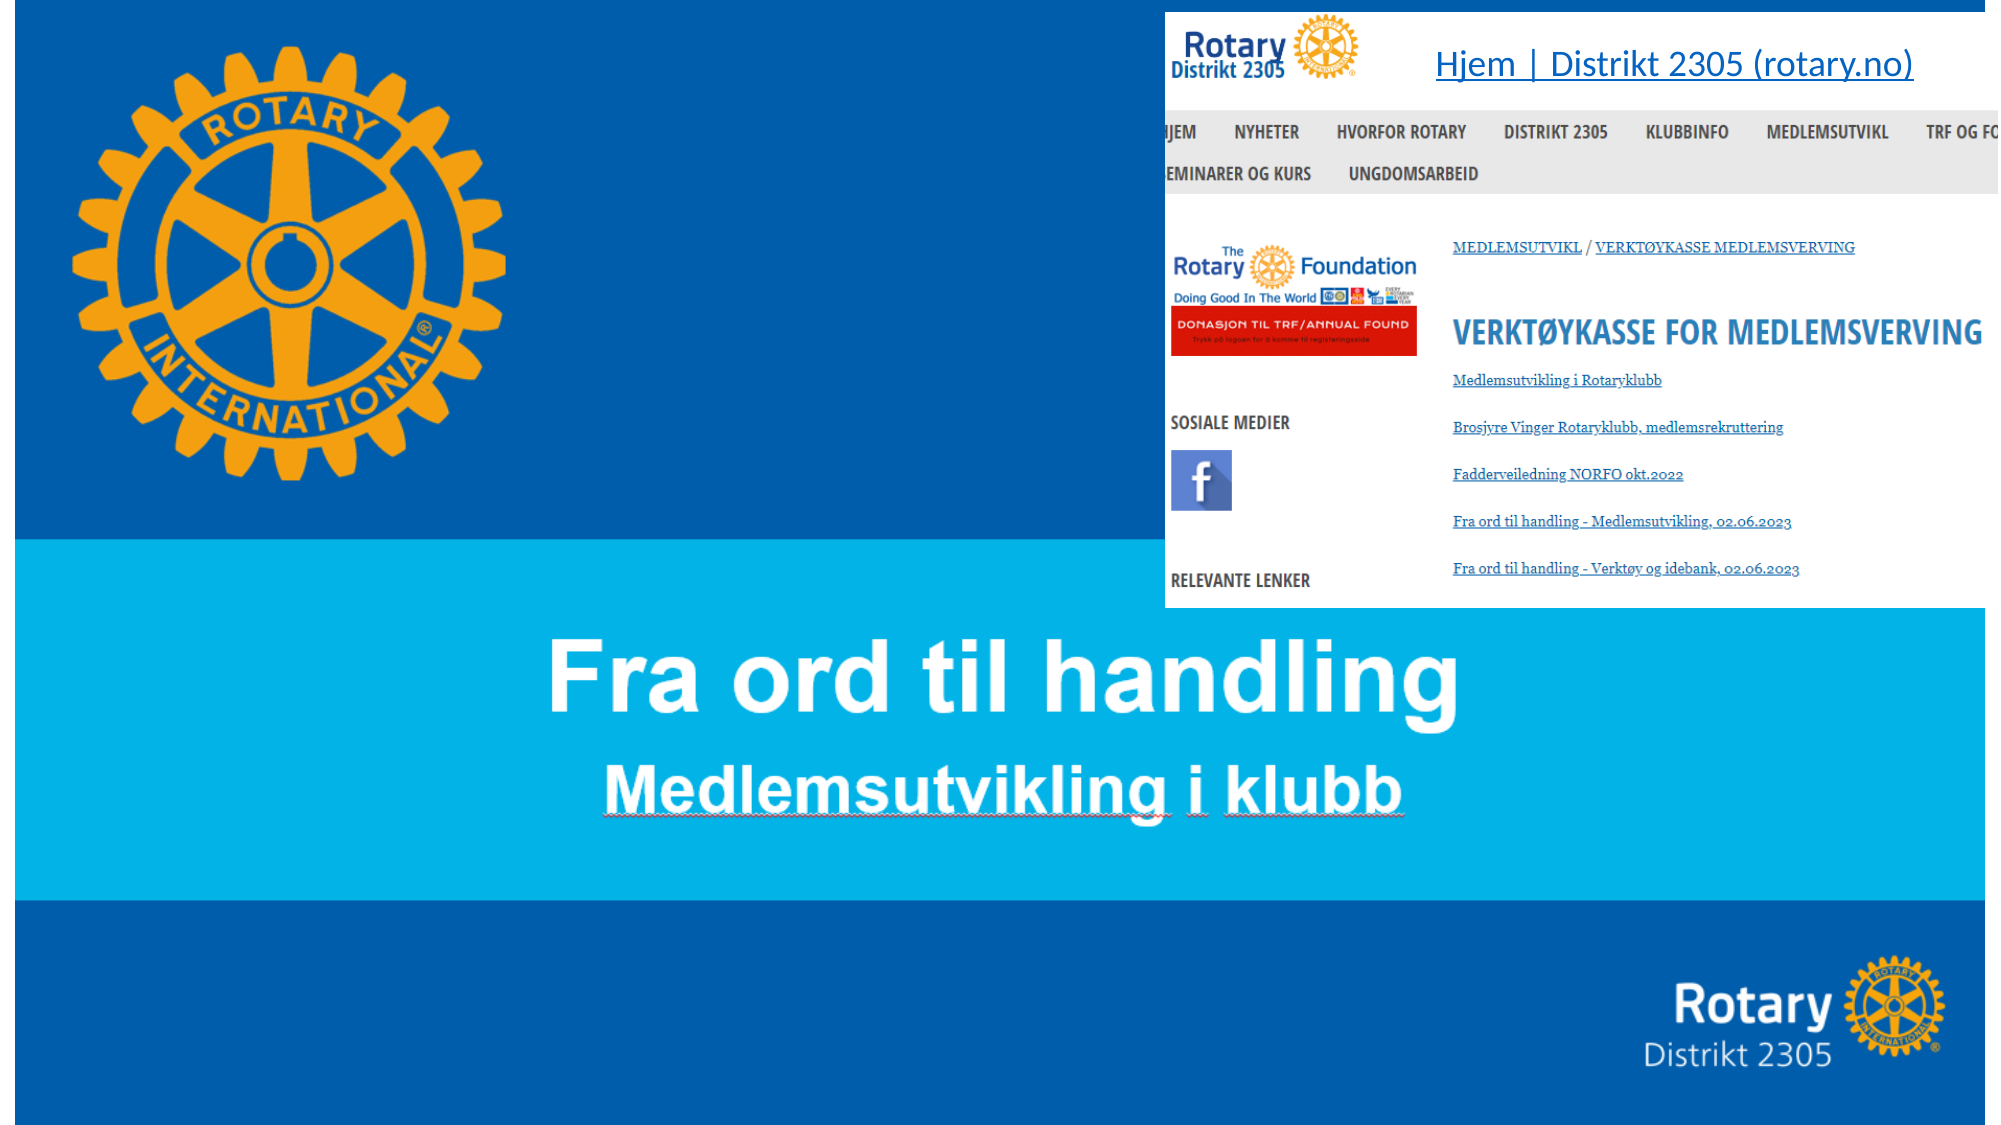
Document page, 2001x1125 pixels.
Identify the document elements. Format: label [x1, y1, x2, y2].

picture [836, 640, 887, 713]
picture [15, 0, 1998, 609]
picture [1187, 778, 1208, 817]
picture [650, 657, 698, 713]
picture [963, 640, 977, 651]
picture [1072, 765, 1081, 773]
picture [963, 659, 977, 711]
picture [1191, 765, 1201, 773]
picture [1047, 640, 1094, 711]
picture [1224, 765, 1405, 817]
picture [923, 641, 954, 713]
picture [1289, 640, 1303, 711]
picture [1317, 659, 1331, 711]
picture [1345, 657, 1394, 711]
picture [990, 640, 1004, 711]
picture [552, 640, 602, 711]
picture [1317, 640, 1331, 651]
picture [1165, 657, 1213, 711]
picture [734, 657, 788, 713]
picture [1105, 657, 1154, 713]
picture [613, 657, 647, 711]
picture [799, 657, 832, 711]
picture [603, 765, 1172, 826]
picture [1224, 640, 1275, 713]
picture [1404, 657, 1455, 733]
picture [15, 902, 1985, 1125]
picture [997, 765, 1007, 773]
